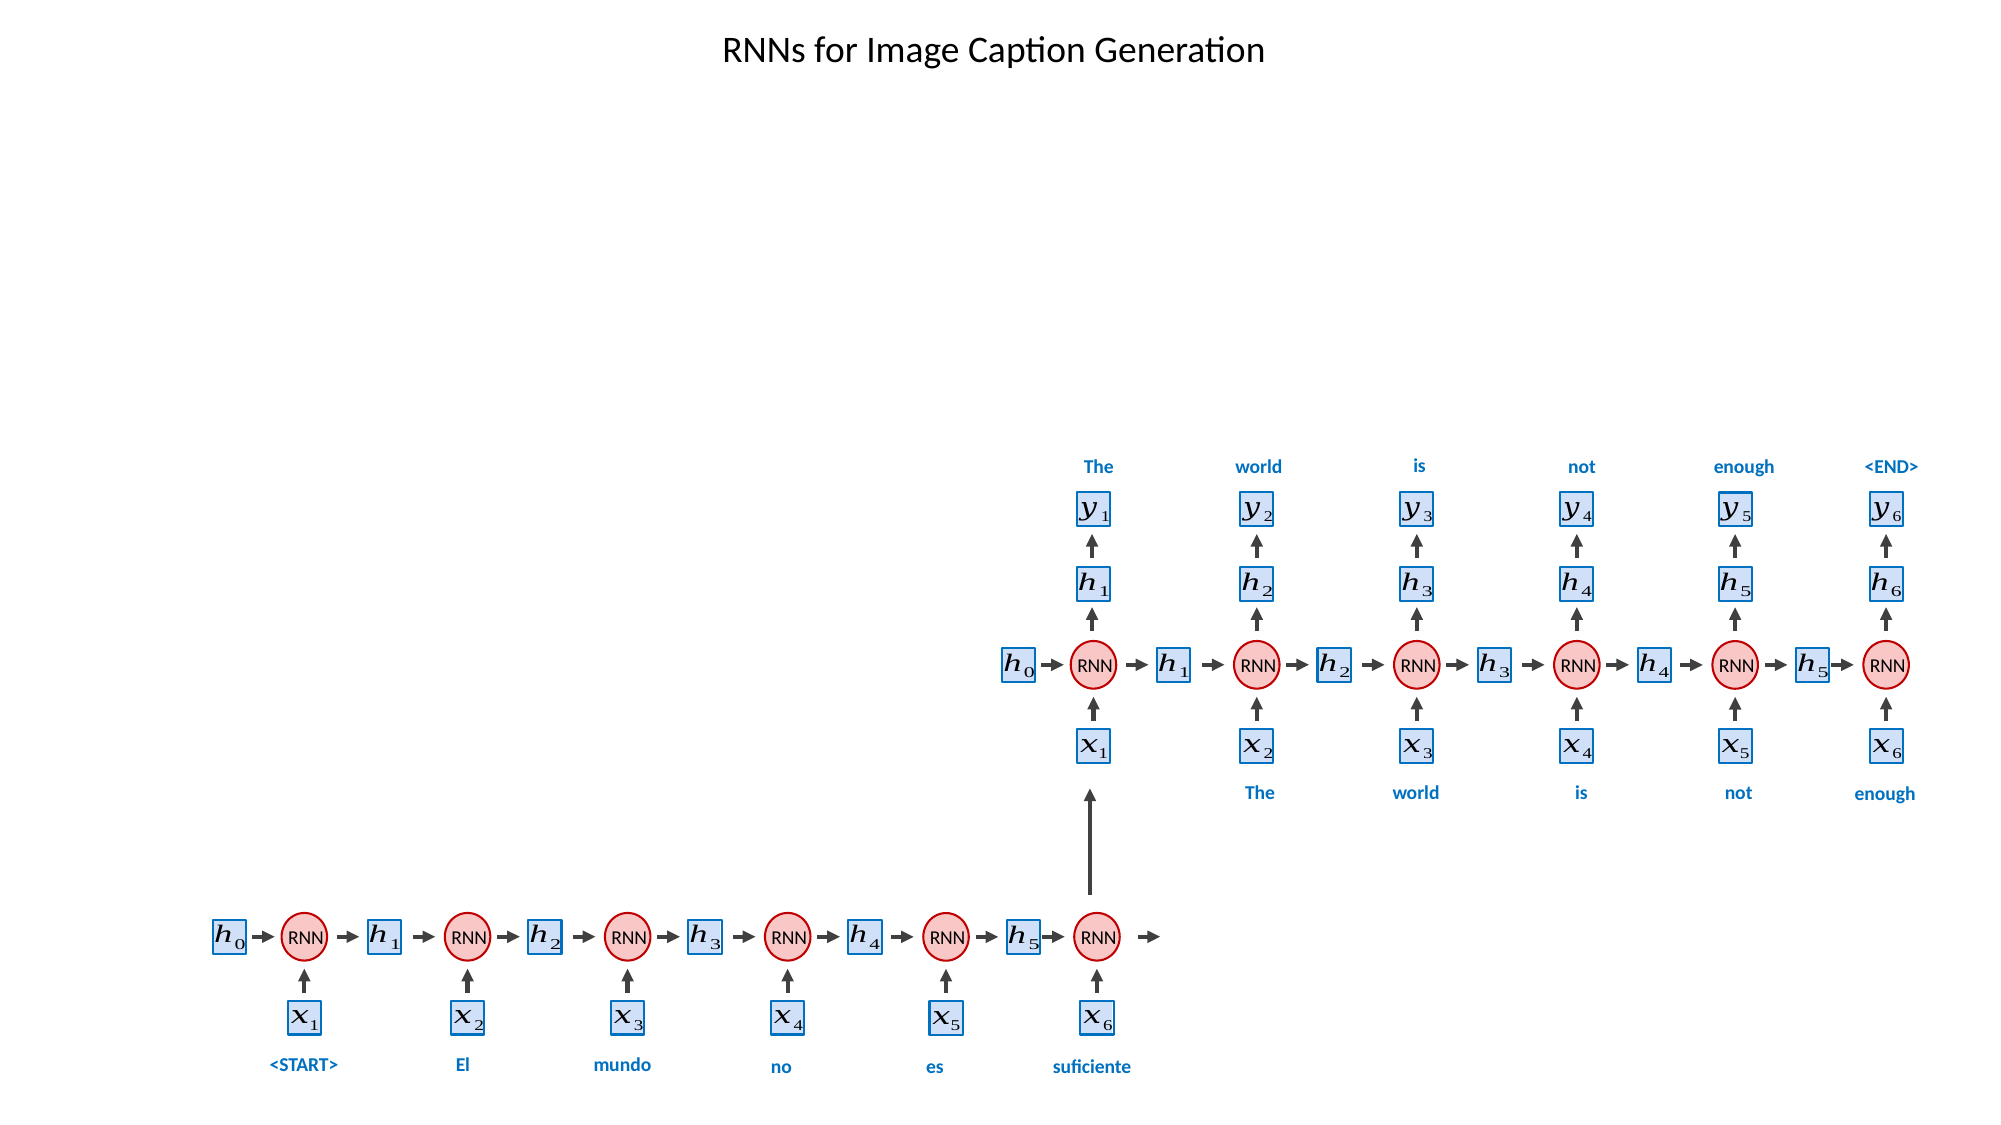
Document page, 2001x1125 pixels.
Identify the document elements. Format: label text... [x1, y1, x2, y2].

text_box RNN [281, 912, 328, 961]
text_box <START> [254, 1044, 354, 1083]
text_box El [441, 1044, 486, 1083]
text_box RNN [923, 913, 969, 961]
text_box suficiente [1038, 1046, 1147, 1085]
text_box es [911, 1046, 959, 1085]
text_box no [756, 1046, 807, 1085]
text_box RNN [1074, 912, 1120, 961]
text_box RNN [604, 912, 651, 961]
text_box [1003, 445, 1934, 813]
text_box RNN [764, 912, 811, 961]
text_box mundo [578, 1044, 667, 1083]
text_box RNNs for Image Caption Generation [0, 25, 2000, 153]
text_box RNN [444, 912, 491, 961]
